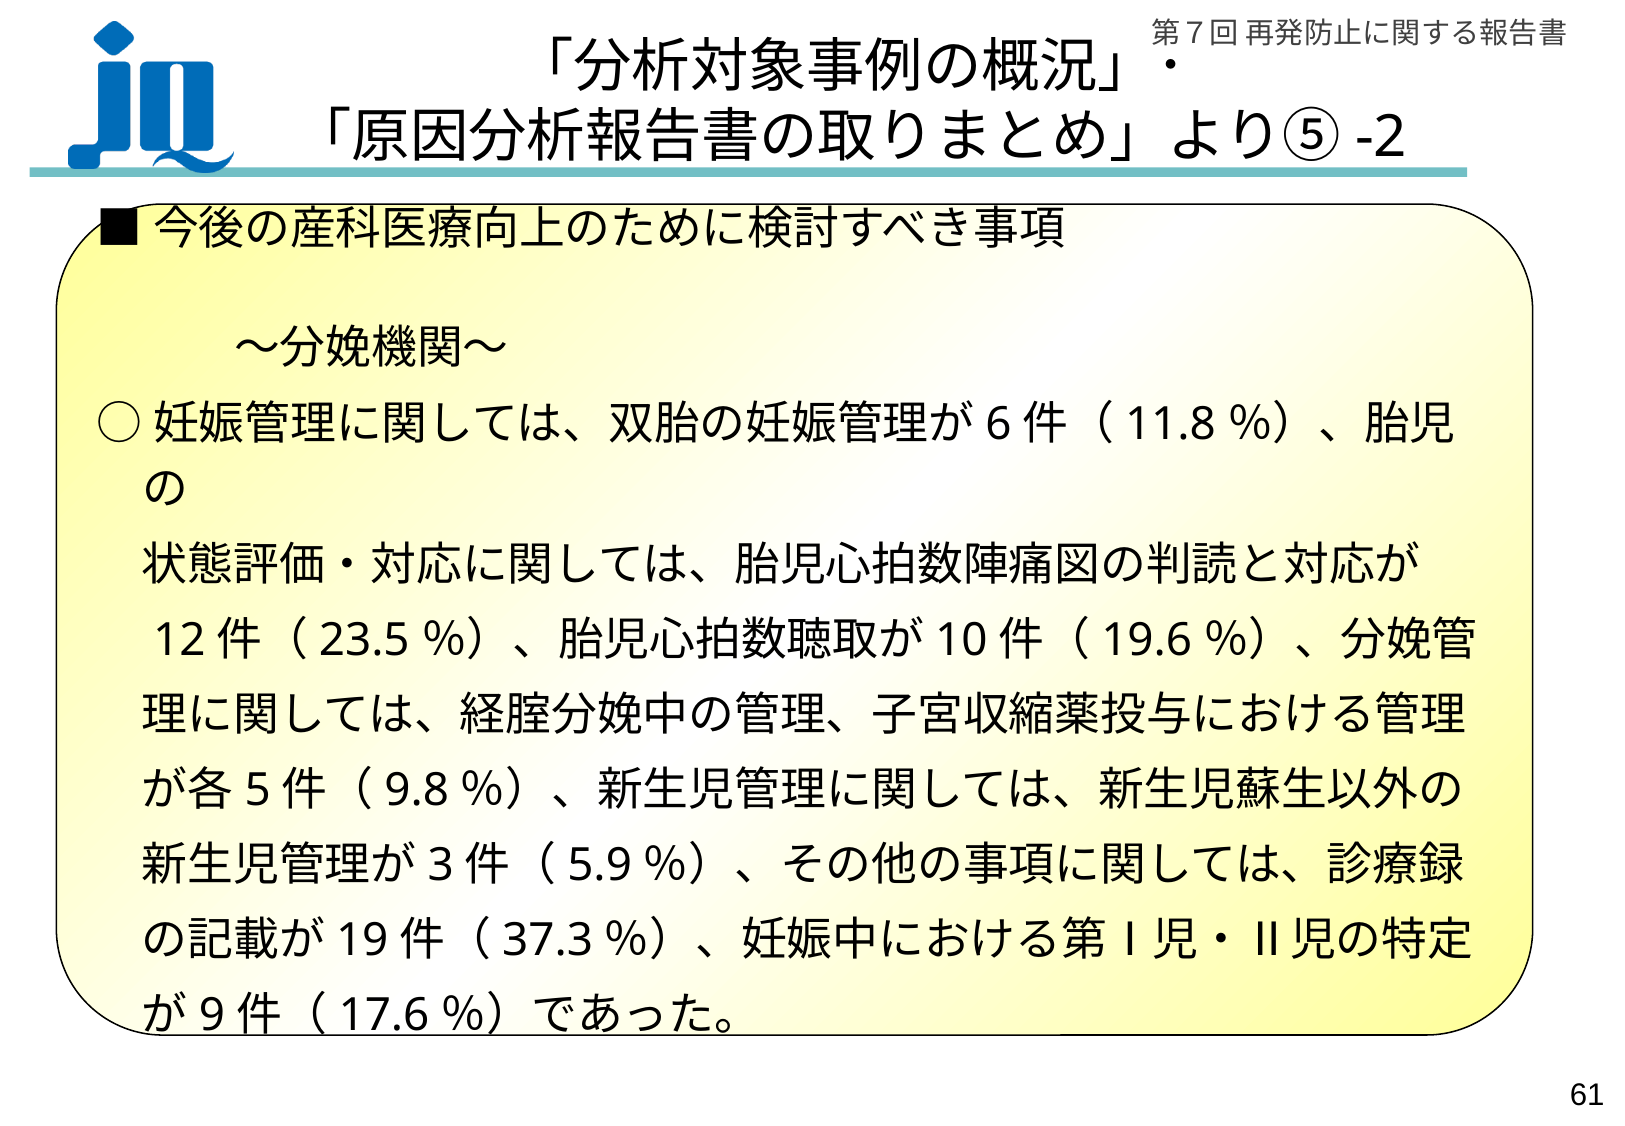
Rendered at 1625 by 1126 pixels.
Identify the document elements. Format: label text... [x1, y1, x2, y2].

picture [68, 21, 234, 173]
text_box ■今後の産科医療向上のために検討すべき事項 ～分娩機関～ ○妊娠管理に関しては、双胎の妊娠管理が6件（11.8％）、胎児の 状態評価・対応に関しては、胎児心拍数陣痛図の判読と対応が 12件（23.5％）、胎児心拍数聴取が10件（19.6％）、分娩管 理に関しては、経腟分娩中の管理、子宮収縮薬投与における管理 が各5件（9.8％）、新生児管理に関しては、新生児蘇生以外の 新生児管理が3件（5.9％）、その他の事項に関しては、診療録 の記載が19件（37.3％）、妊娠中における第Ⅰ児・Ⅱ児の特定 が9件（17.6％）であった。 [56, 204, 1533, 1036]
title 「分析対象事例の概況」･ 「原因分析報告書の取りまとめ」より⑤-2 [267, 19, 1433, 177]
slide_number 60 [1241, 1066, 1621, 1126]
